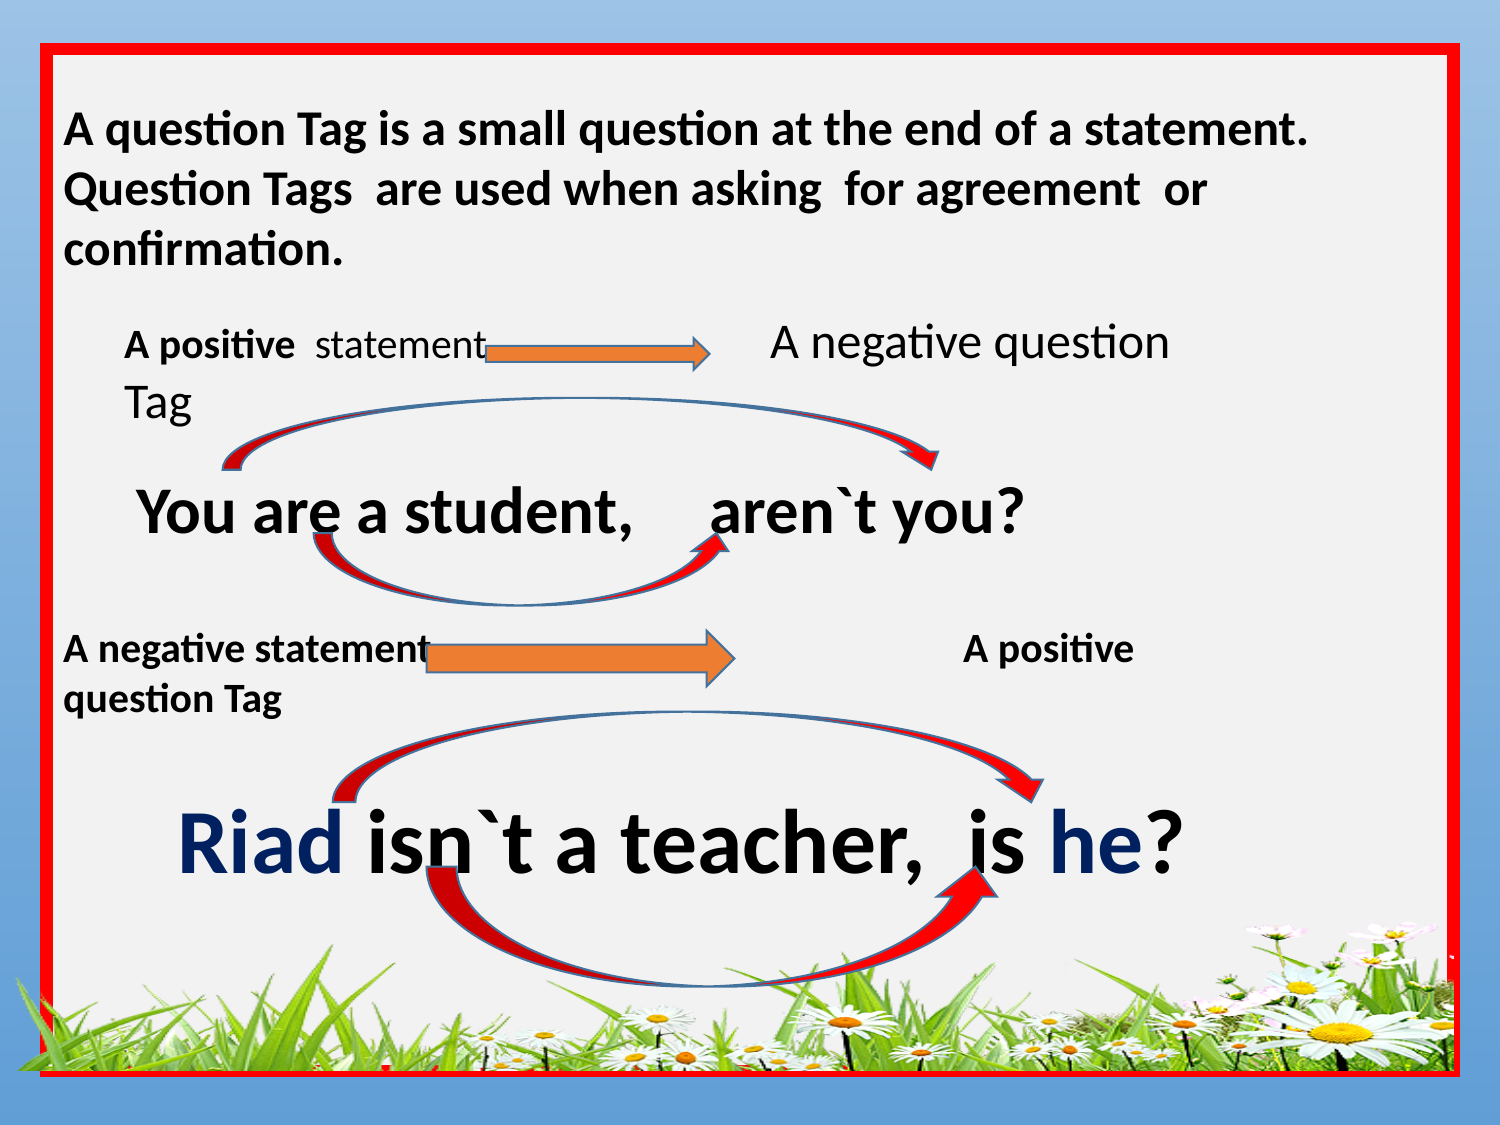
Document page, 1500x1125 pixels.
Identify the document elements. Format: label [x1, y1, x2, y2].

picture [0, 921, 1454, 1071]
text_box [25, 88, 1421, 987]
